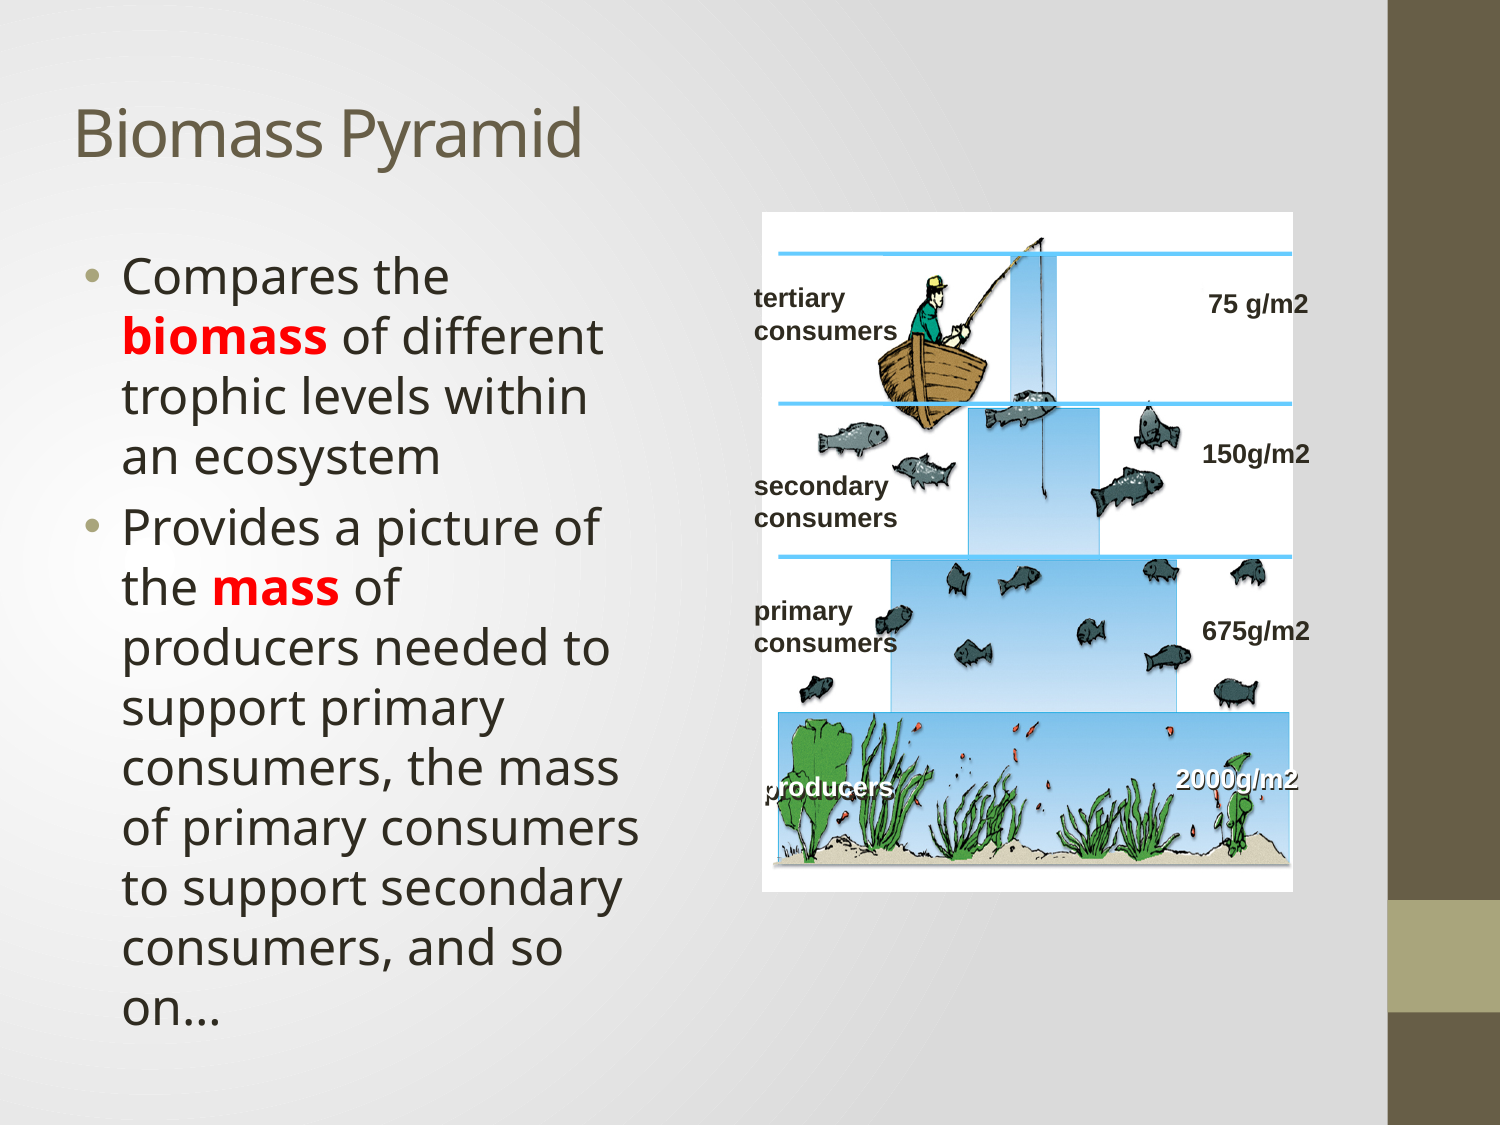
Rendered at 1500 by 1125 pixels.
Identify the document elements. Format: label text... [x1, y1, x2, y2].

list Compares the biomass of different trophic levels within an ecosystem Provides a picture of the mass of producers needed to support primary consumers, the mass of primary consumers to support secondary consumers, and so on… [50, 237, 658, 980]
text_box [761, 211, 1301, 892]
title Biomass Pyramid [57, 37, 1408, 225]
